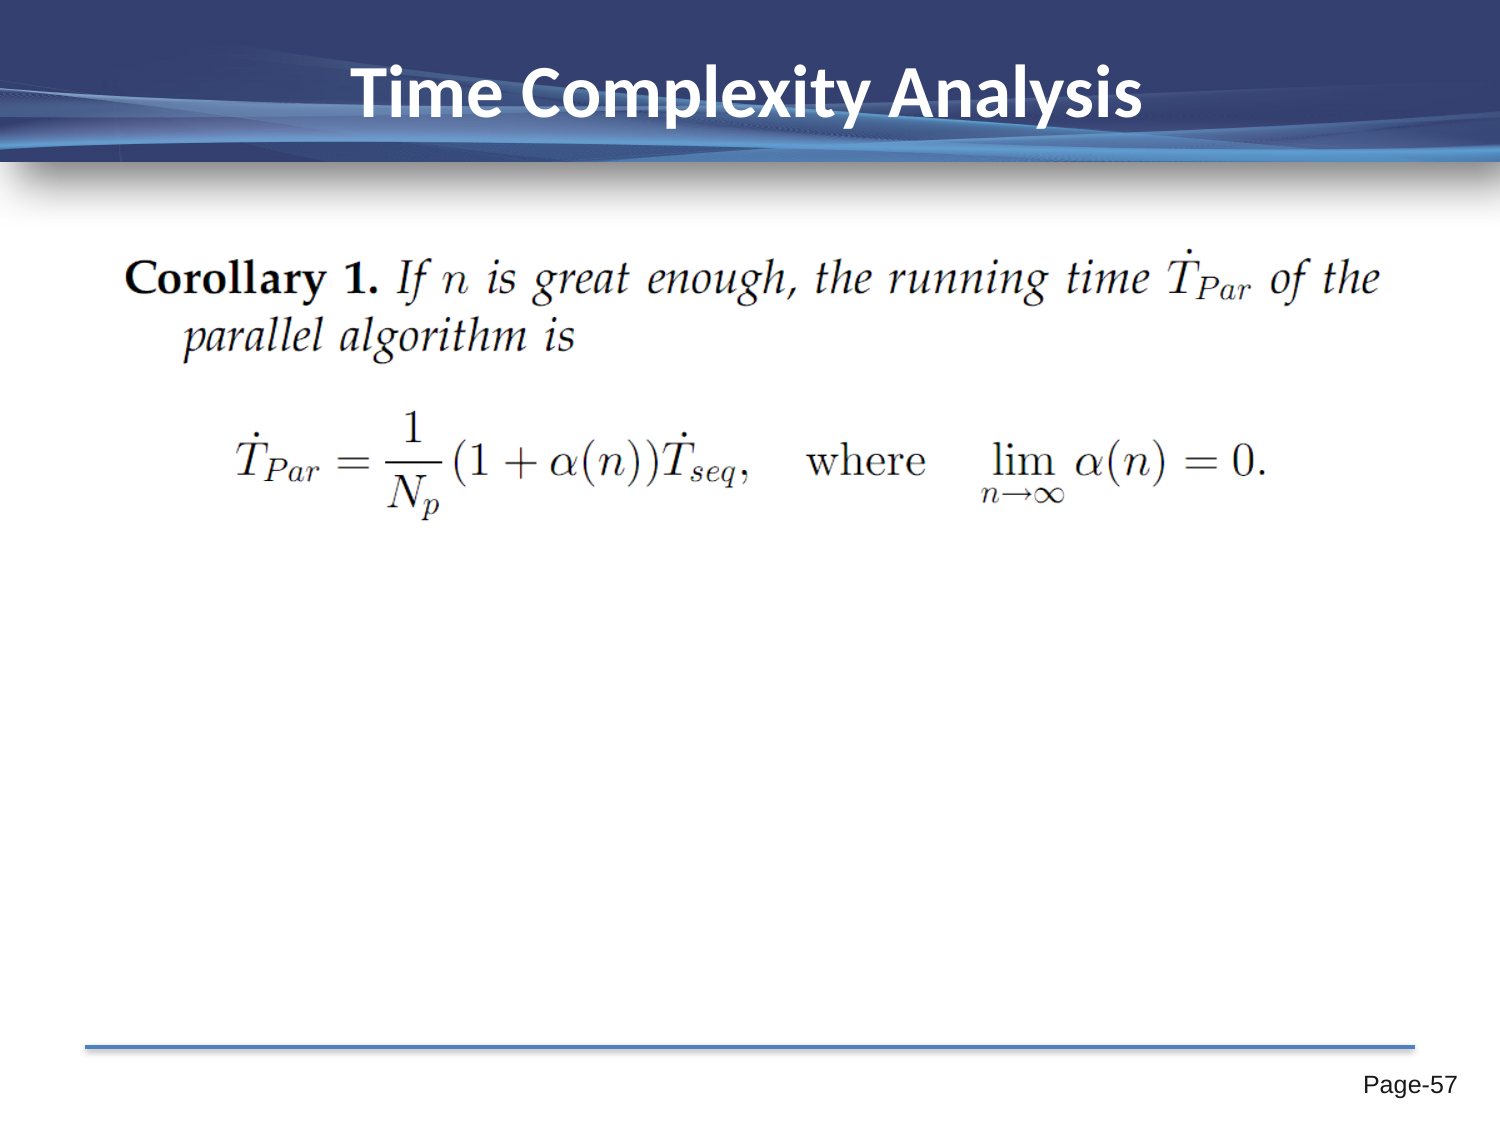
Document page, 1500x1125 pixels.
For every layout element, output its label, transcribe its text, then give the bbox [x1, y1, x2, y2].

picture [0, 0, 1500, 162]
title Time Complexity Analysis [41, 13, 1454, 162]
picture [99, 238, 1399, 540]
